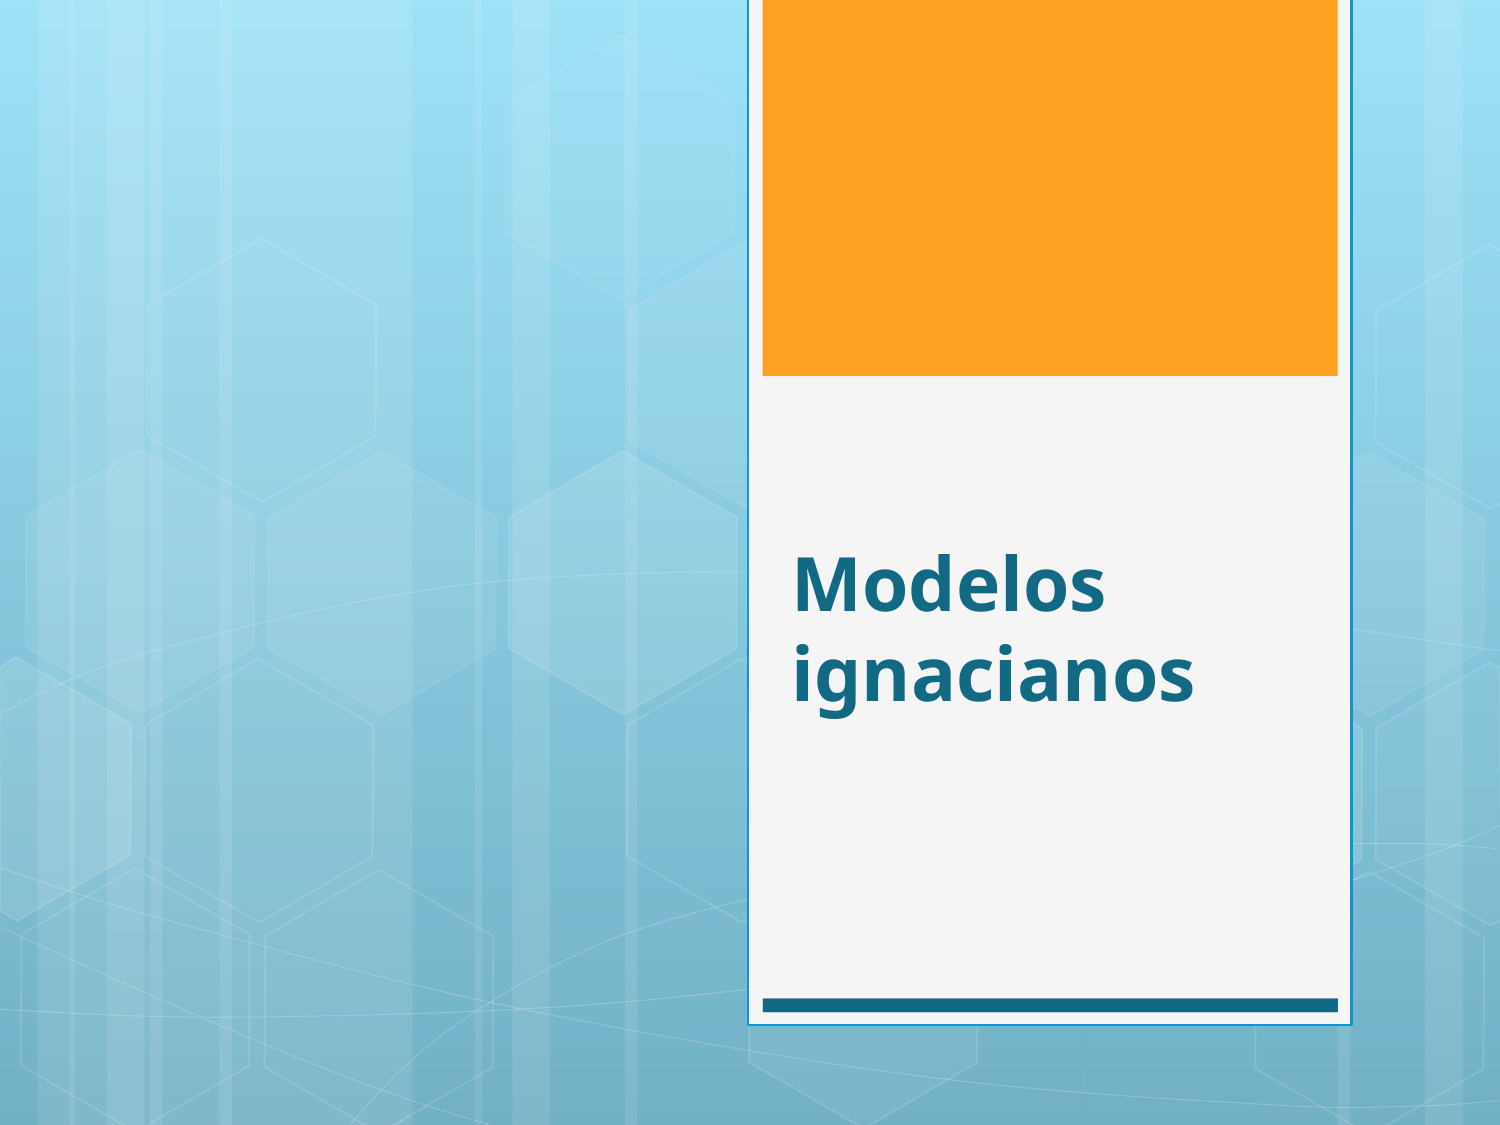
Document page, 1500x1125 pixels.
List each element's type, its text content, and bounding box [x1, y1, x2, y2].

title Modelos ignacianos [776, 444, 1320, 724]
